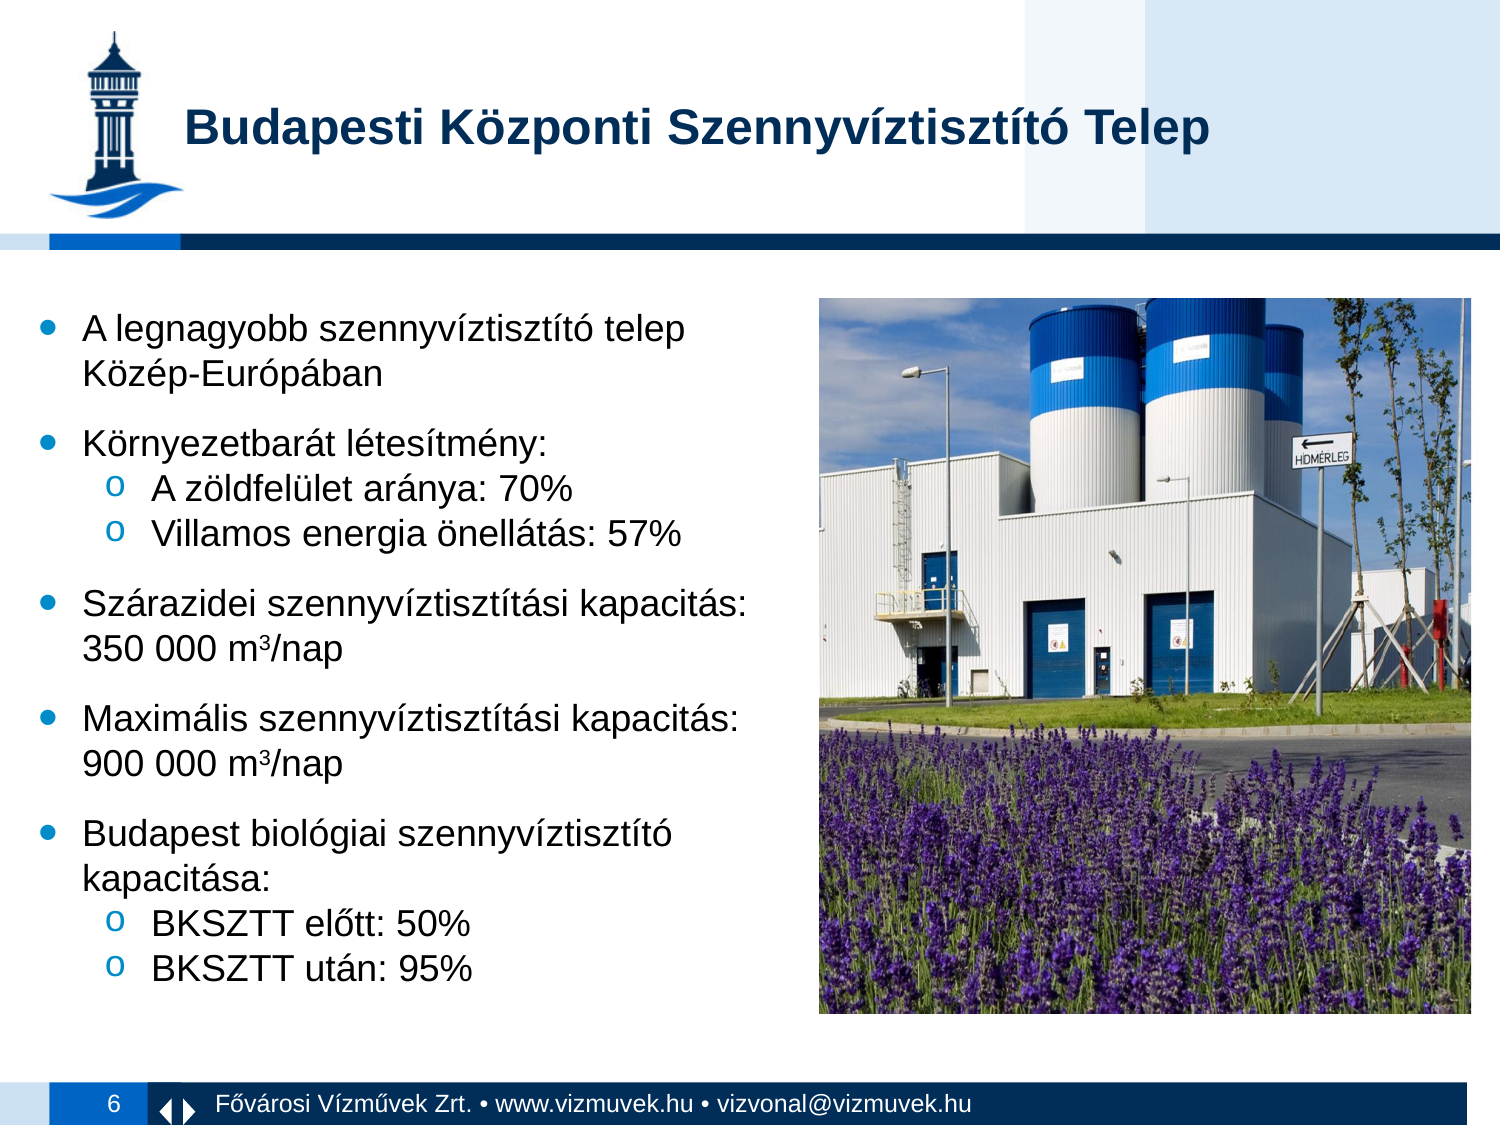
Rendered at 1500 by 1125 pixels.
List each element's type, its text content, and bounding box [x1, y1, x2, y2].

picture [48, 31, 185, 219]
text_box A legnagyobb szennyvíztisztító telep Közép-Európában Környezetbarát létesítmény: A zöldfelület aránya: 70% Villamos energia önellátás: 57% Szárazidei szennyvíztisztítási kapacitás: 350 000 m3/nap Maximális szennyvíztisztítási kapacitás: 900 000 m3/nap Budapest biológiai szennyvíztisztító kapacitása: BKSZTT előtt: 50% BKSZTT után: 95% [23, 296, 821, 1024]
text_box Fővárosi Vízművek Zrt. • www.vizmuvek.hu • vizvonal@vizmuvek.hu [200, 1080, 1200, 1125]
picture [819, 298, 1500, 1014]
text_box Budapesti Központi Szennyvíztisztító Telep [169, 37, 1483, 213]
